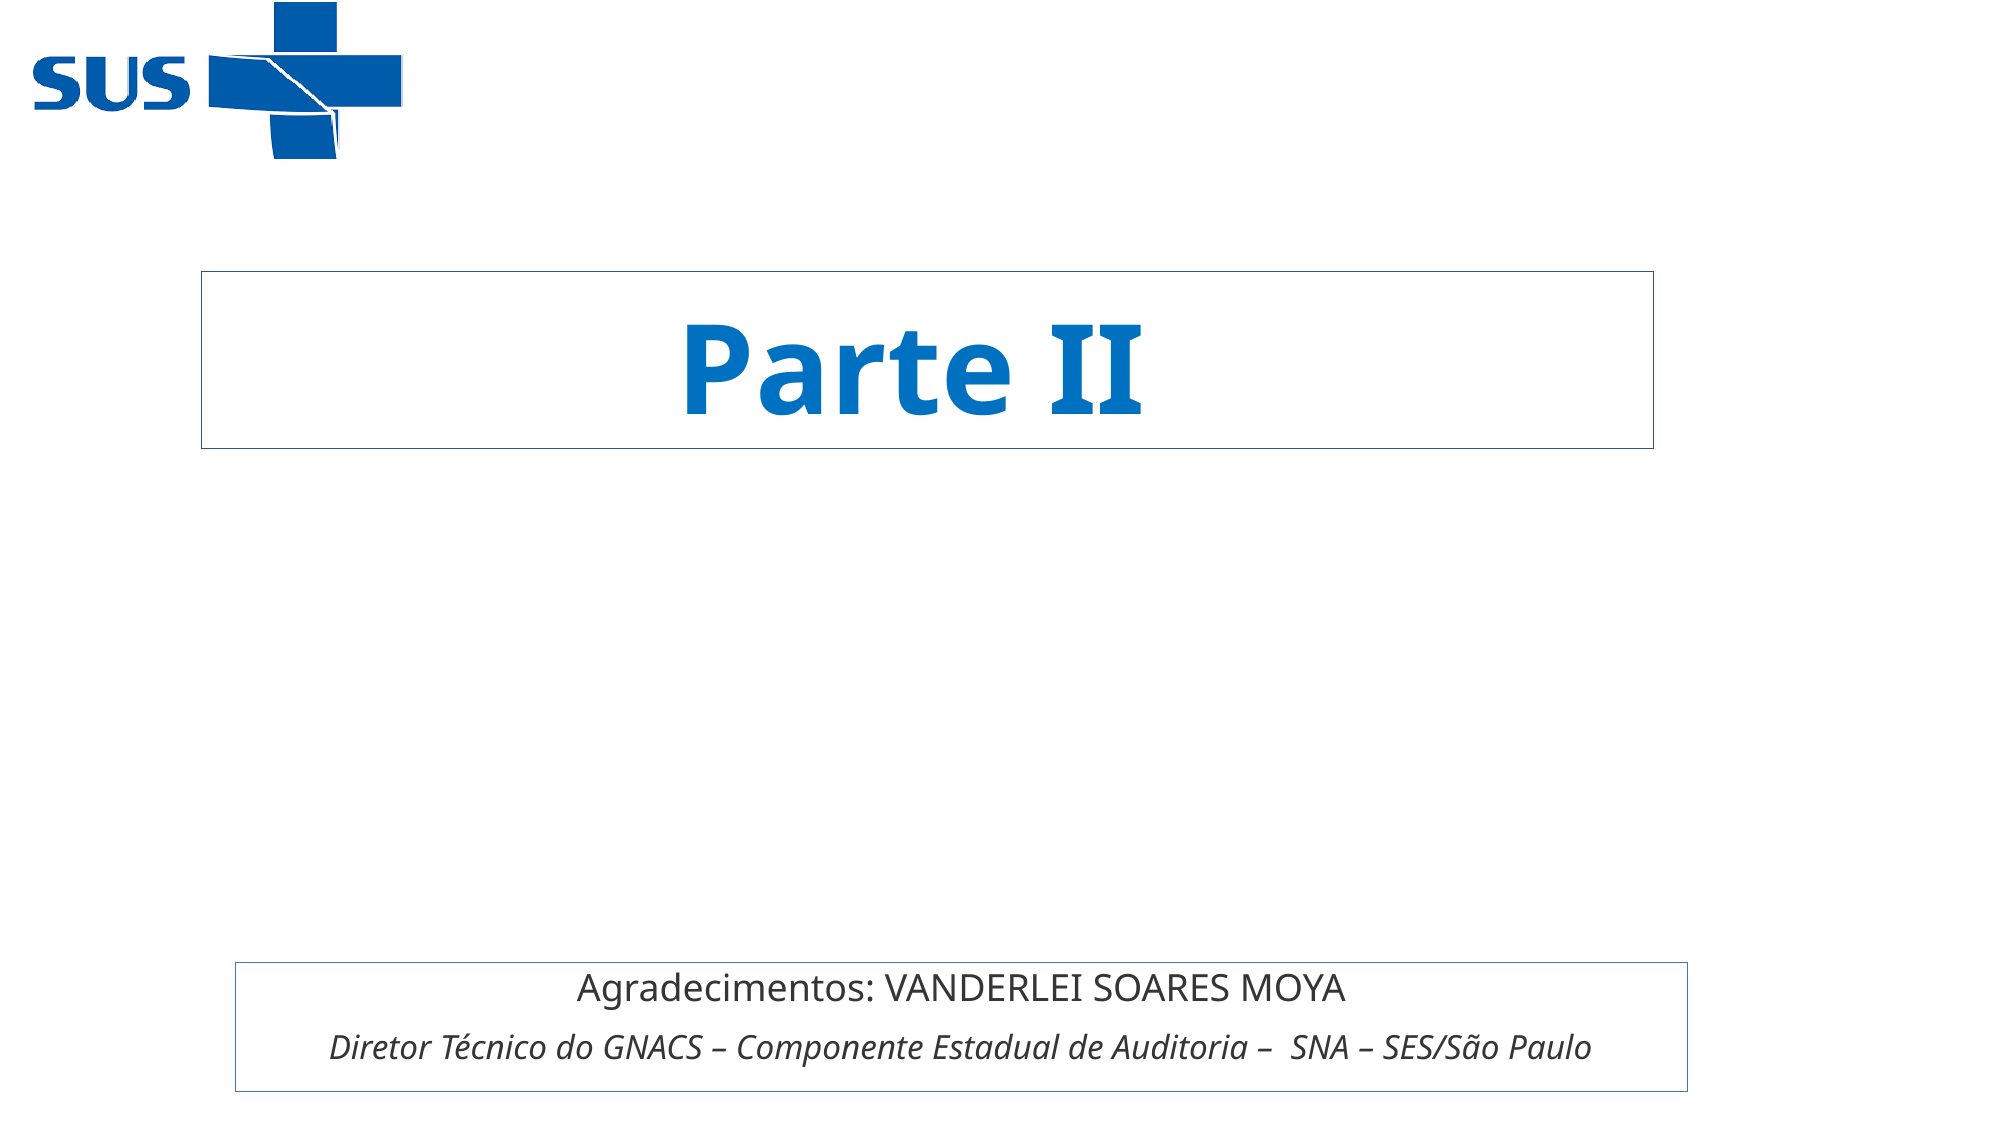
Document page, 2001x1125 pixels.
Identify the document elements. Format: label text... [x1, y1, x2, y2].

picture [33, 2, 403, 159]
title Parte II [201, 271, 1654, 449]
subtitle Agradecimentos: VANDERLEI SOARES MOYA Diretor Técnico do GNACS – Componente Estadual de Auditoria – SNA – SES/São Paulo [235, 962, 1688, 1092]
